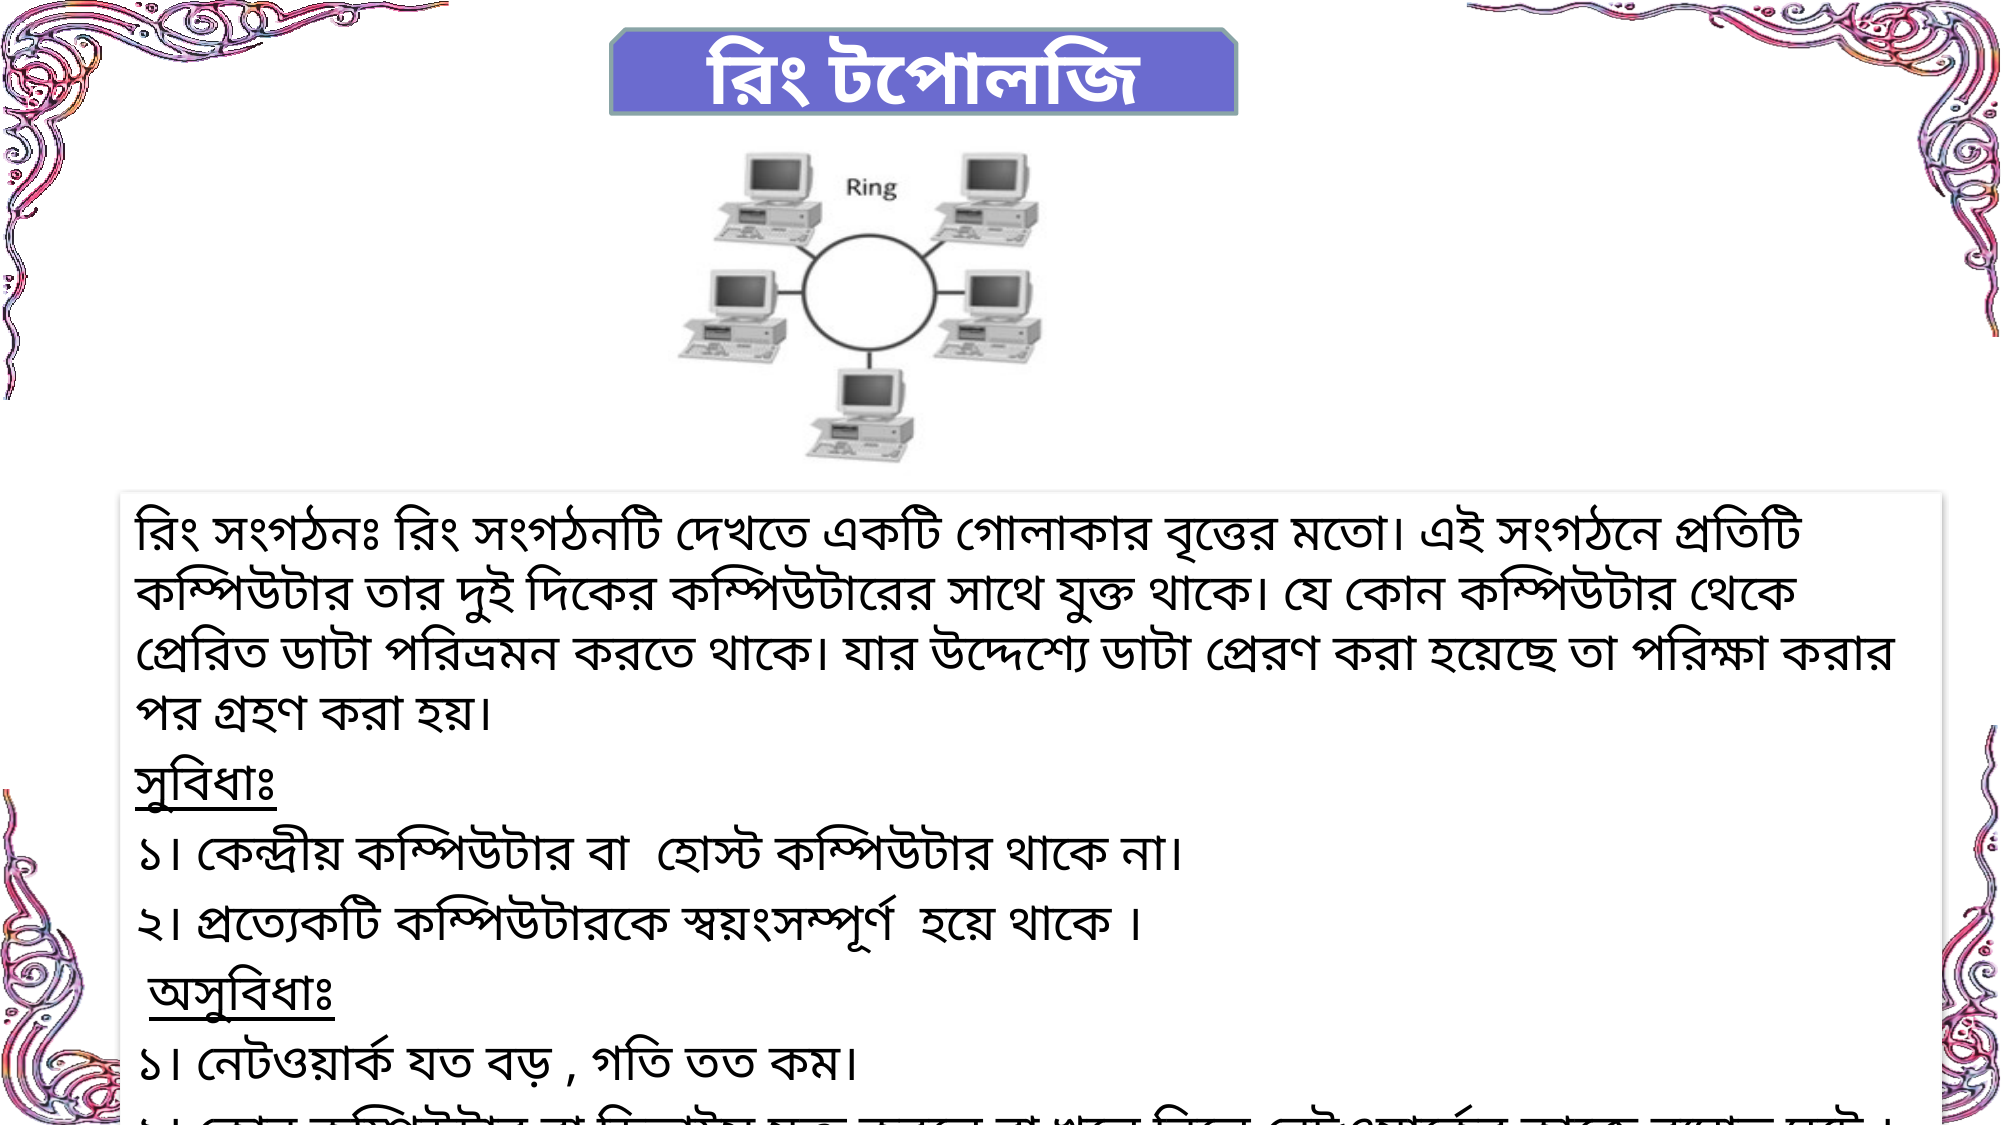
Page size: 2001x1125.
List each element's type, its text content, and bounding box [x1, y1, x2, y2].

picture [667, 127, 1051, 479]
picture [1, 789, 120, 1125]
picture [0, 0, 449, 400]
picture [1942, 725, 2001, 1125]
picture [1466, 0, 2000, 337]
list রিং সংগঠনঃ রিং সংগঠনটি দেখতে একটি গোলাকার বৃত্তের মতো। এই সংগঠনে প্রতিটি কম্পিউটার তার দুই দিকের কম্পিউটারের সাথে যুক্ত থাকে। যে কোন কম্পিউটার থেকে প্রেরিত ডাটা পরিভ্রমন করতে থাকে। যার উদ্দেশ্যে ডাটা প্রেরণ করা হয়েছে তা পরিক্ষা করার পর গ্রহণ করা হয়। সুবিধাঃ ১। কেন্দ্রীয় কম্পিউটার বা হোস্ট কম্পিউটার থাকে না। ২। প্রত্যেকটি কম্পিউটারকে স্বয়ংসম্পূর্ণ হয়ে থাকে । অসুবিধাঃ ১। নেটওয়ার্ক যত বড় , গতি তত কম। ২। কোন কম্পিউটার বা ডিভাইস যুক্ত করলে বা খুলে নিলে নেটওয়ার্কের কাজে ব্যঘাত ঘটে । [120, 492, 1942, 1125]
text_box রিং টপোলজি [609, 27, 1239, 116]
